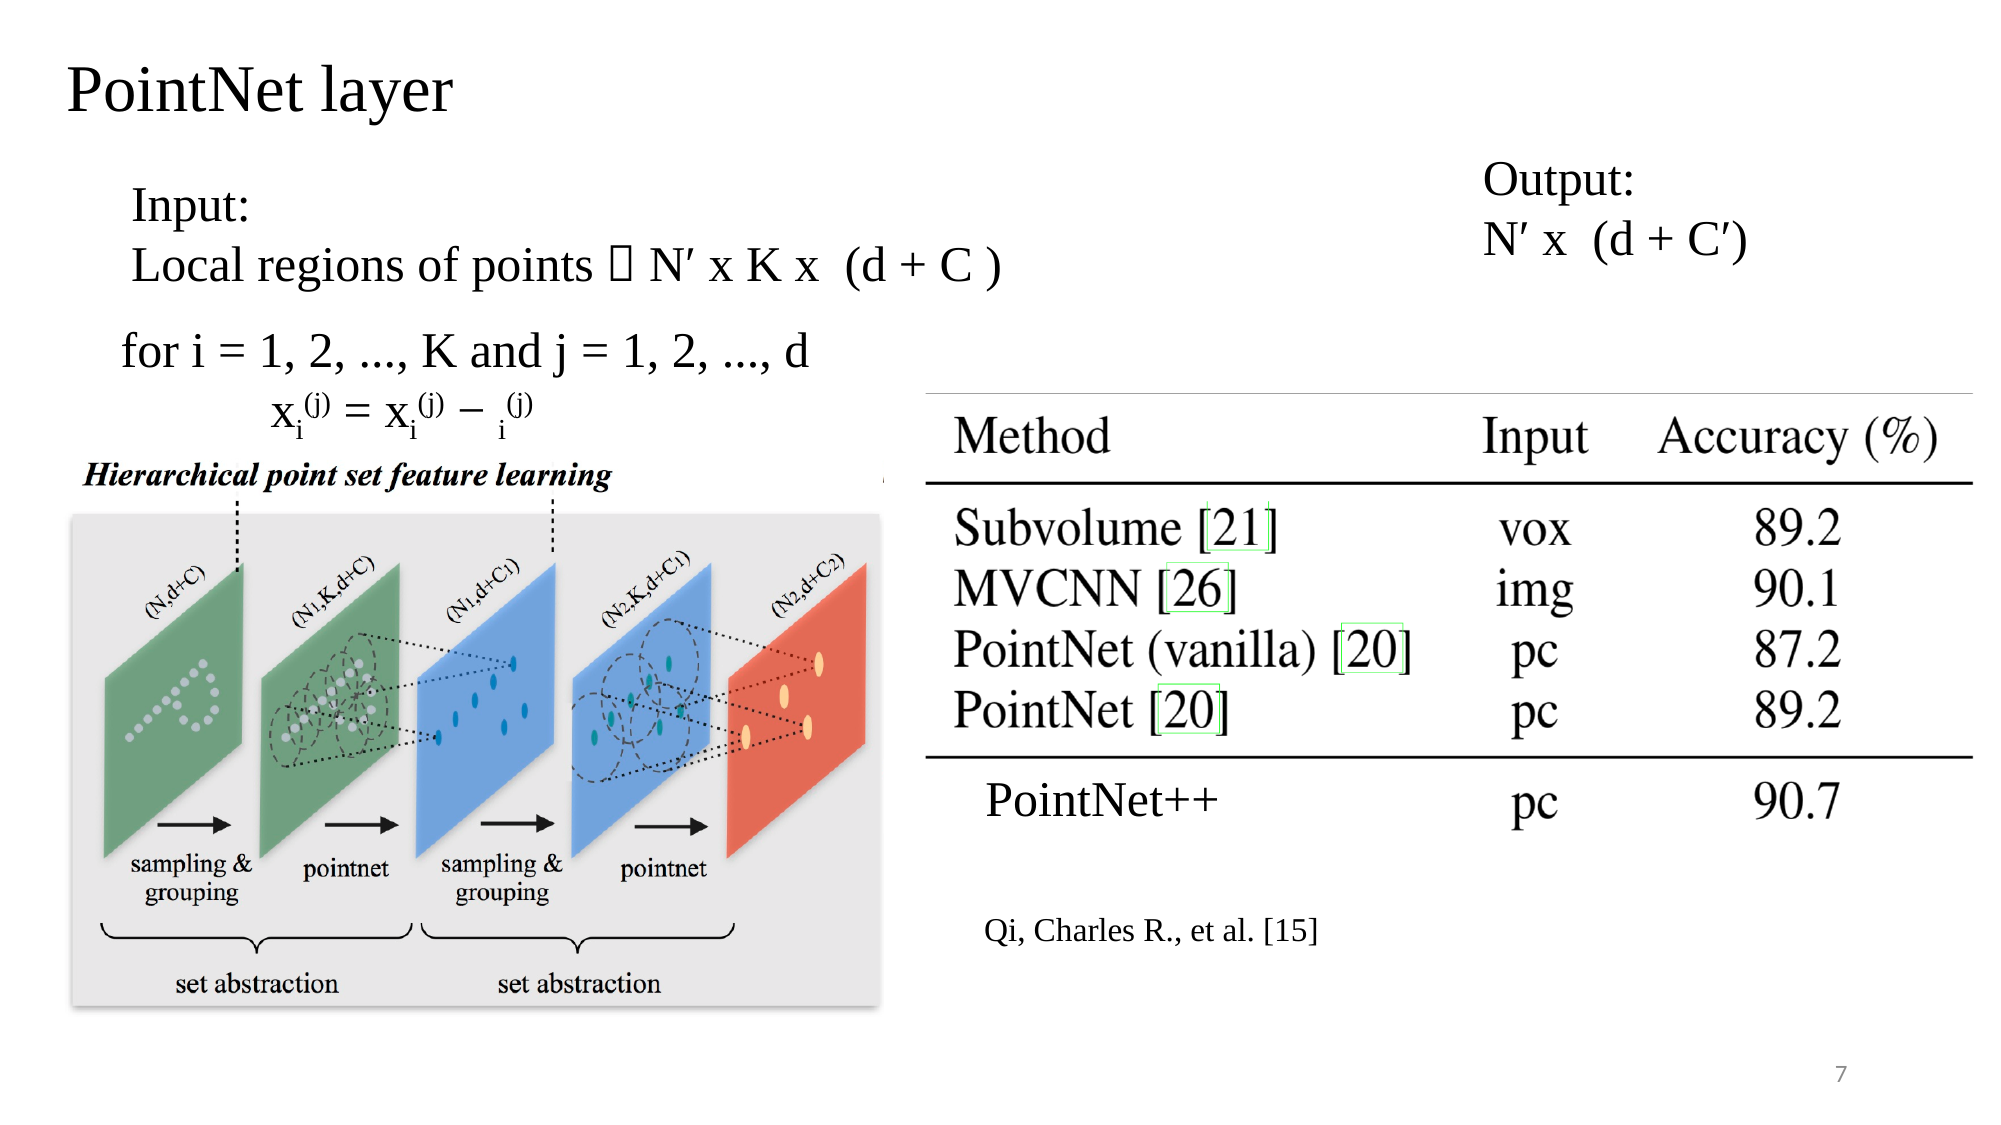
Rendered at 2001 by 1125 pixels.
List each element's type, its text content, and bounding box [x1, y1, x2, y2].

text_box Input: Local regions of points  N′ x K x (d + C ) [116, 163, 1018, 299]
text_box PointNet layer [51, 37, 487, 132]
text_box Qi, Charles R., et al. [15] [969, 900, 1335, 956]
slide_number 7 [1412, 1042, 1863, 1103]
picture [49, 458, 884, 1017]
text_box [883, 393, 2000, 834]
text_box Output: N′ x (d + C′) [1468, 138, 1764, 273]
